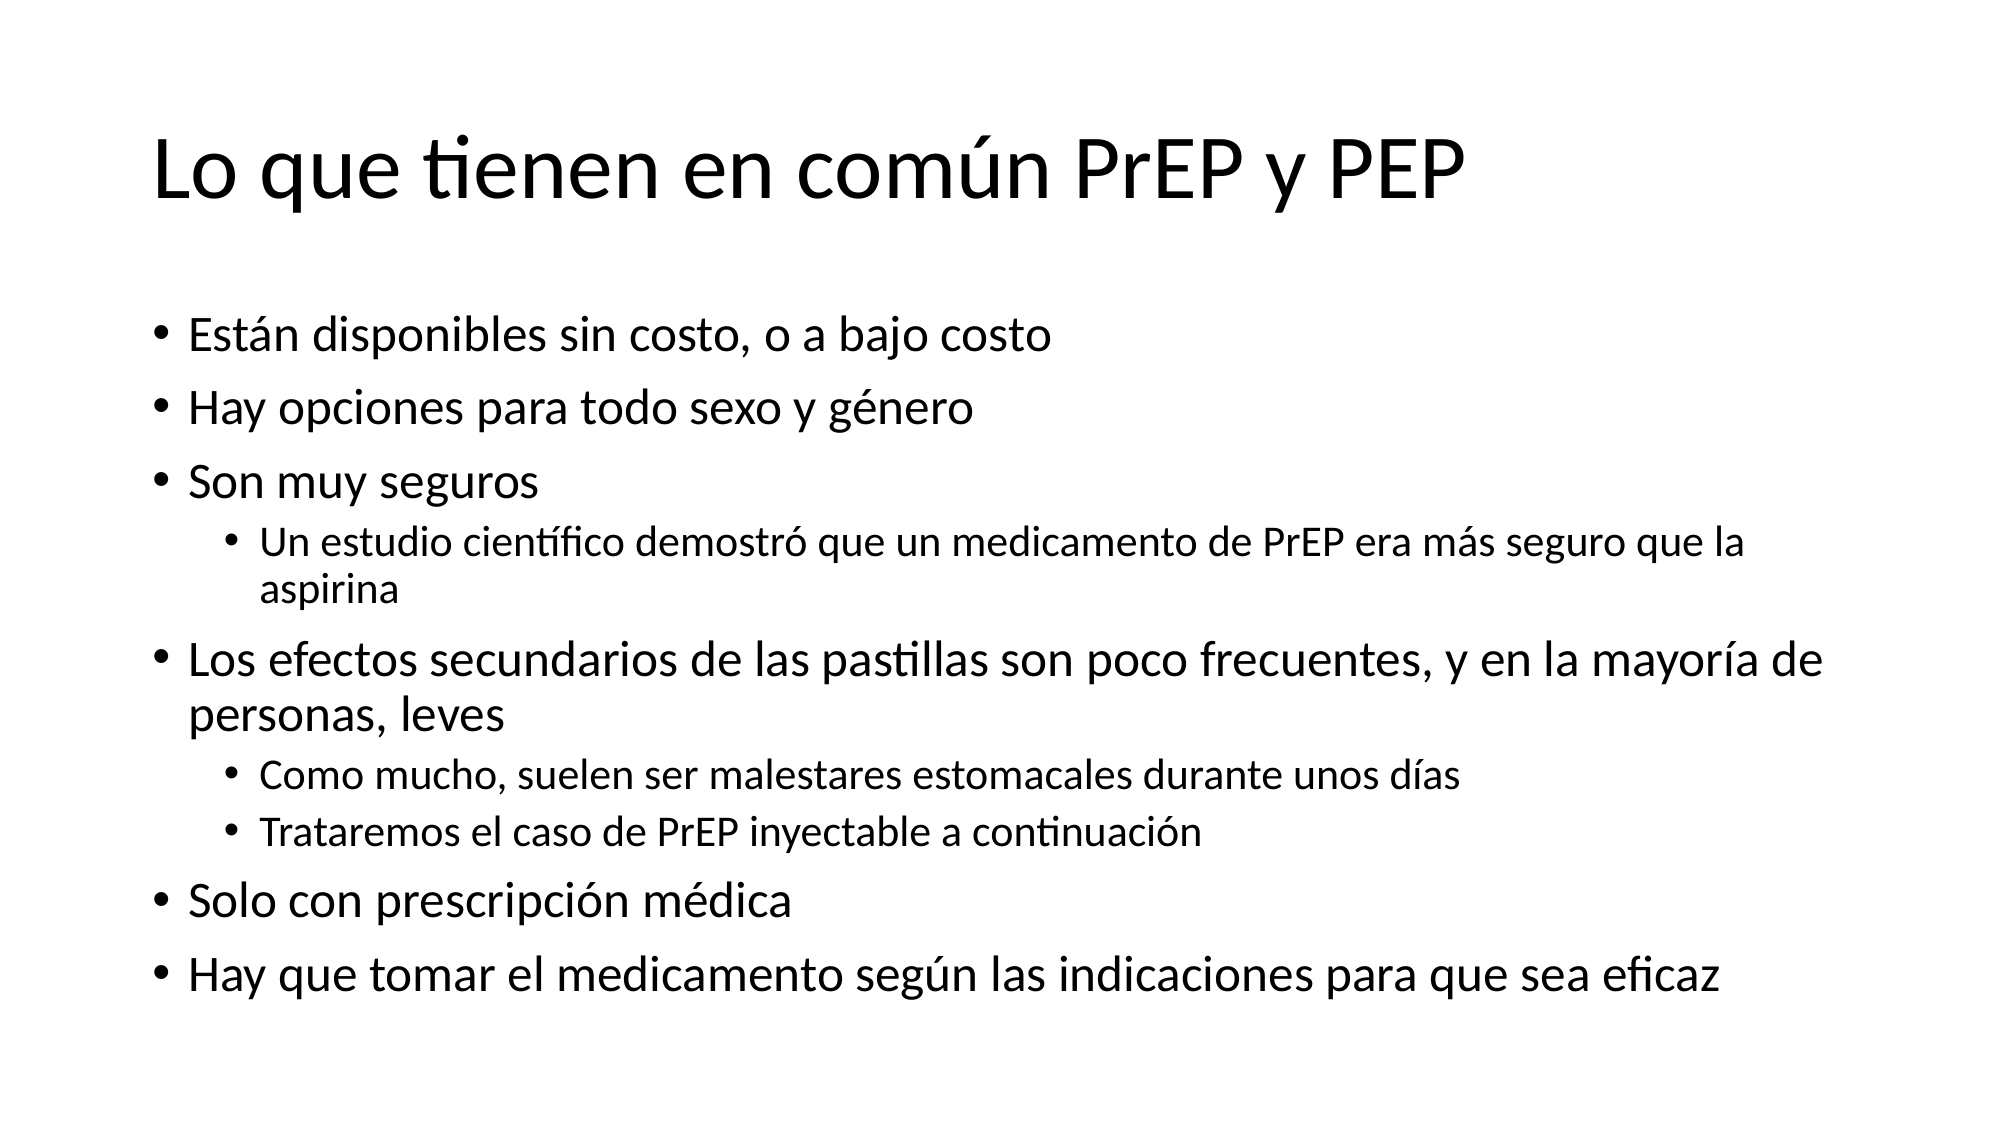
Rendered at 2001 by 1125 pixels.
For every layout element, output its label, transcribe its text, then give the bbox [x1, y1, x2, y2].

title Lo que tienen en común PrEP y PEP [137, 59, 1863, 278]
list Están disponibles sin costo, o a bajo costo Hay opciones para todo sexo y género Son muy seguros Un estudio científico demostró que un medicamento de PrEP era más seguro que la aspirina Los efectos secundarios de las pastillas son poco frecuentes, y en la mayoría de personas, leves Como mucho, suelen ser malestares estomacales durante unos días Trataremos el caso de PrEP inyectable a continuación Solo con prescripción médica Hay que tomar el medicamento según las indicaciones para que sea eficaz [137, 299, 1863, 1014]
